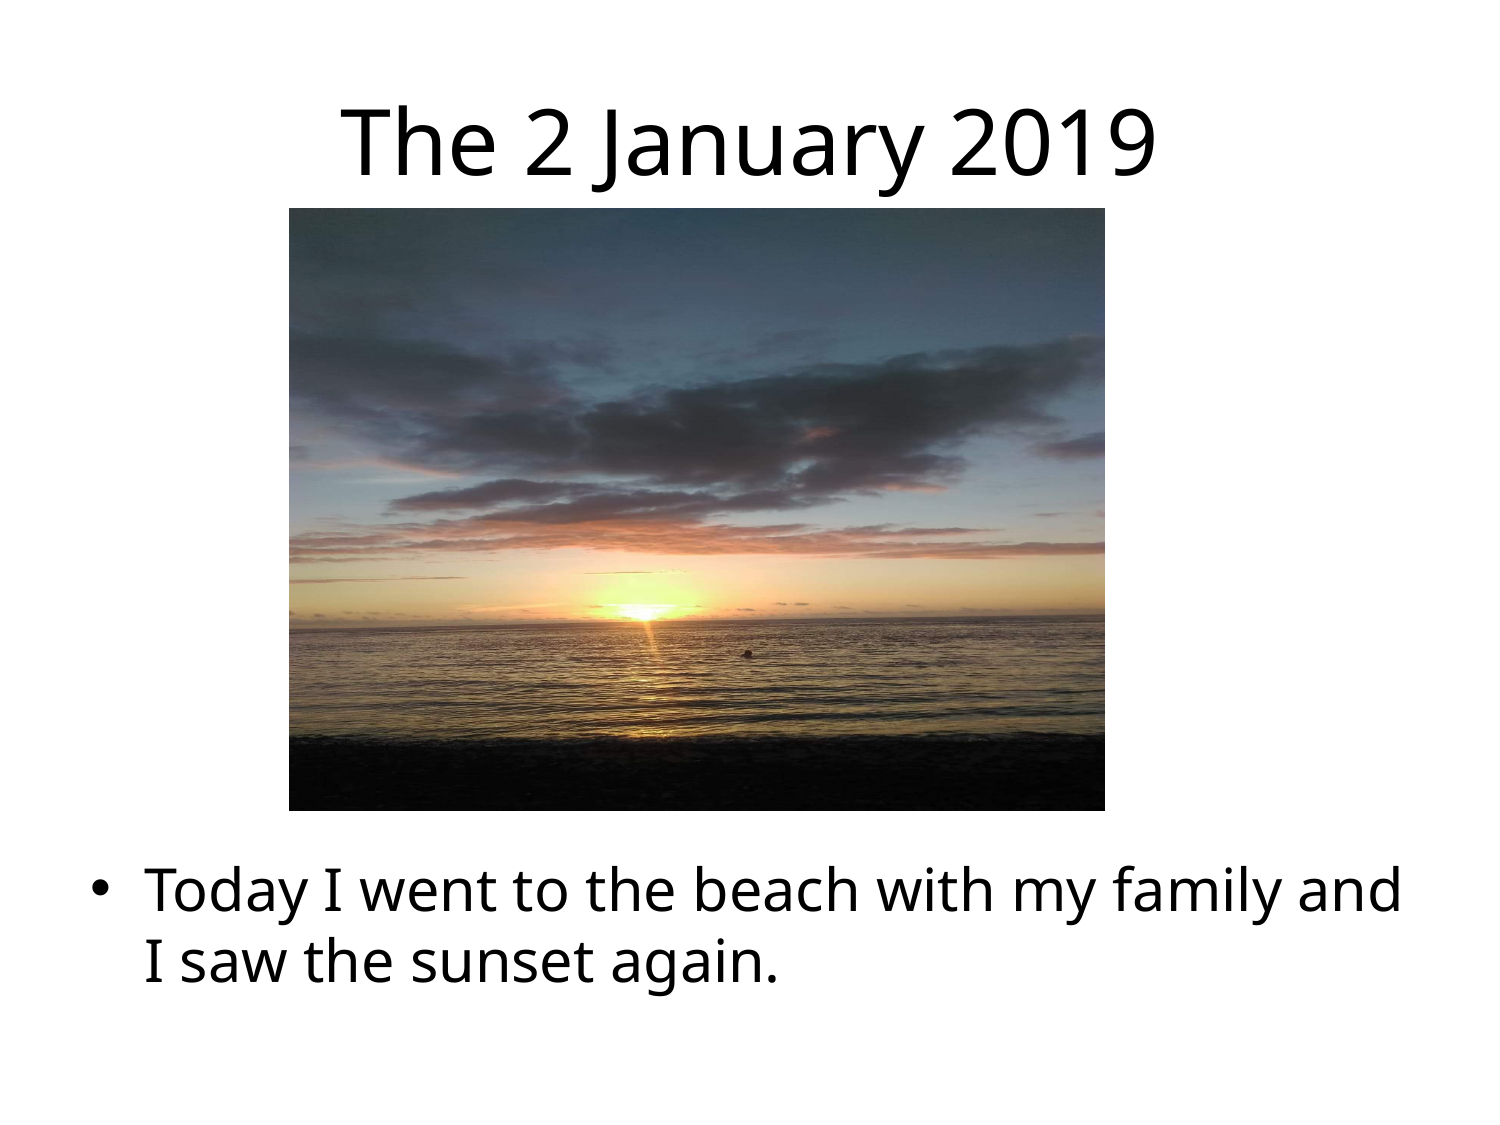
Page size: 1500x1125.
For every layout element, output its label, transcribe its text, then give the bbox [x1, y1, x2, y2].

picture [288, 207, 1105, 811]
list Today I went to the beach with my family and I saw the sunset again. [75, 262, 1425, 1005]
title The 2 January 2019 [75, 45, 1425, 233]
